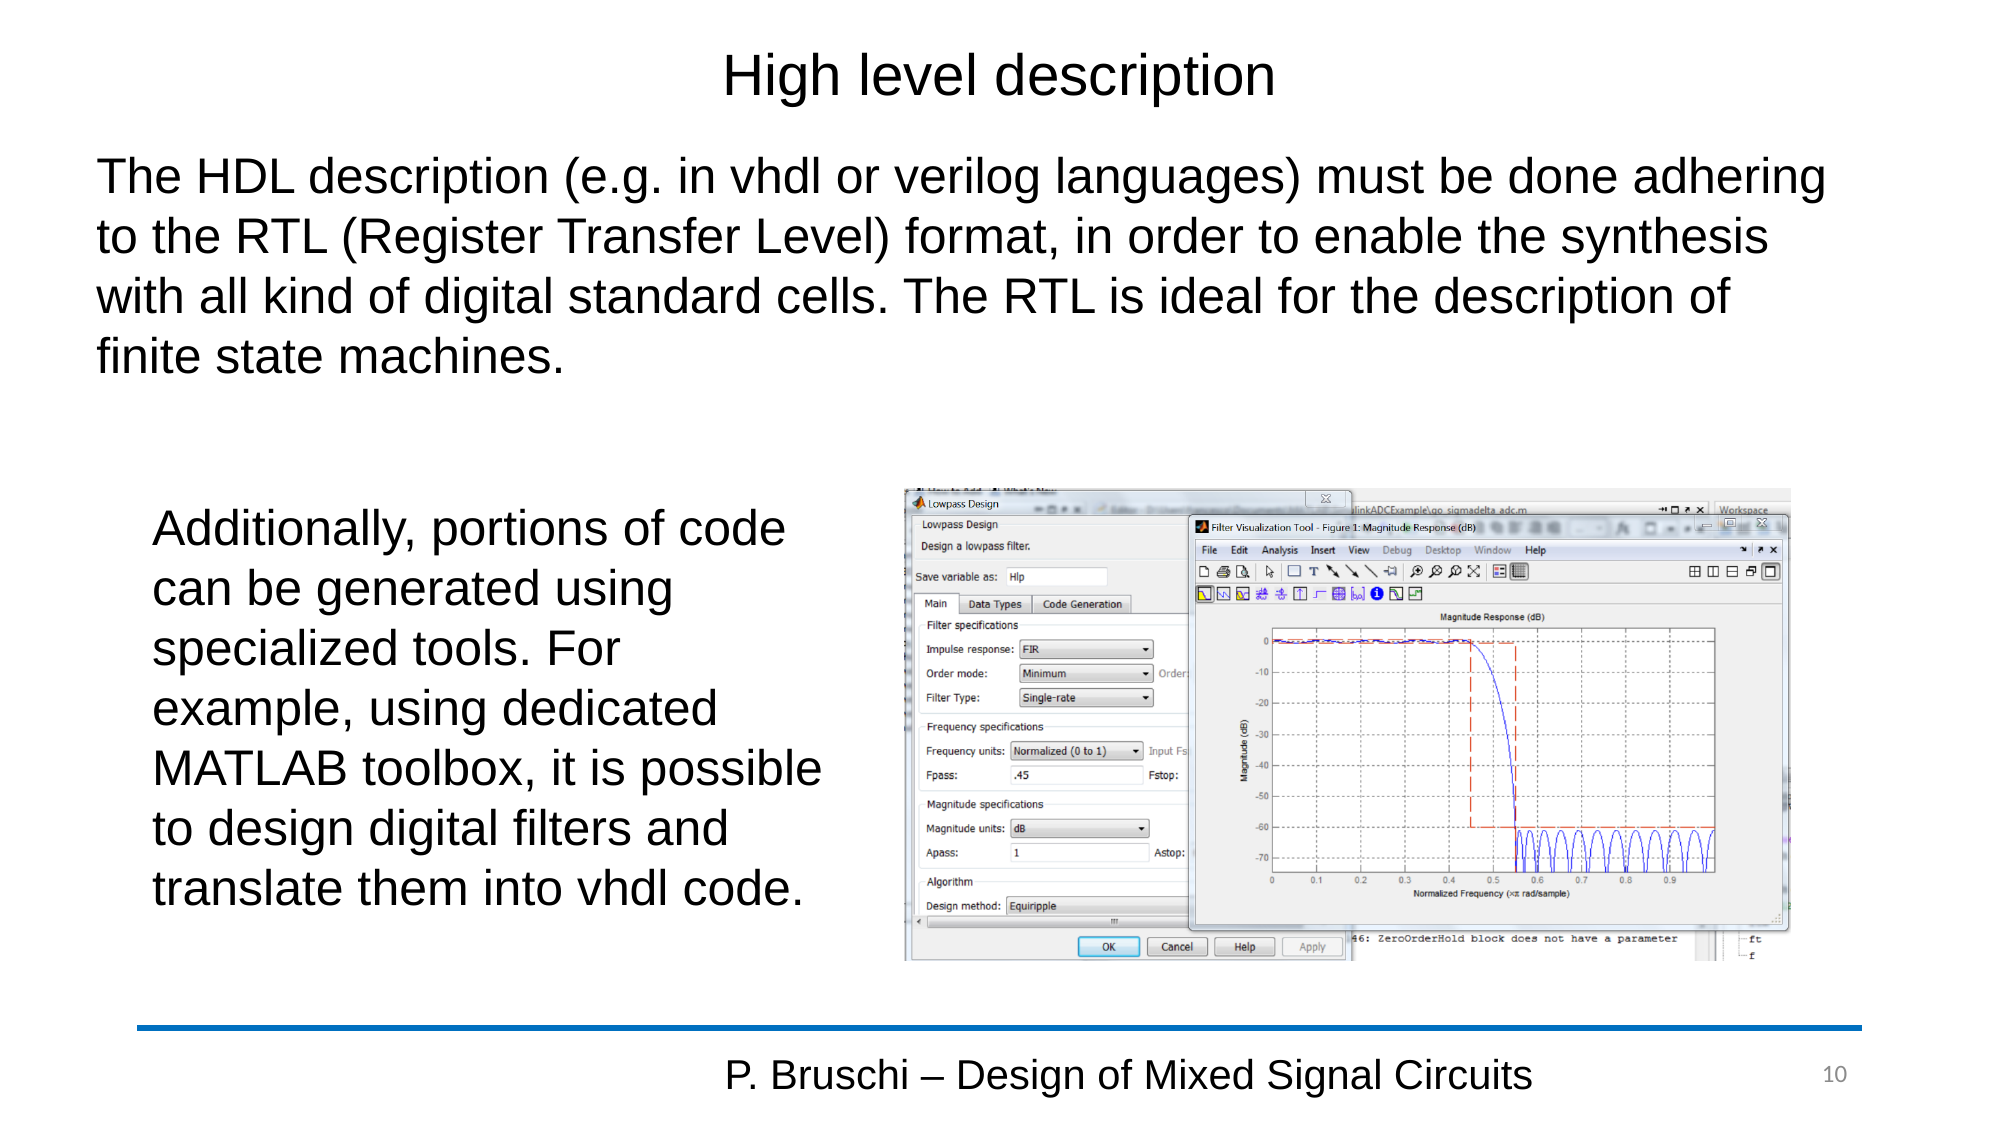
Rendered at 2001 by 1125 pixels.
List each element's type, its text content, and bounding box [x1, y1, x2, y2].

text_box The HDL description (e.g. in vhdl or verilog languages) must be done adhering to the RTL (Register Transfer Level) format, in order to enable the synthesis with all kind of digital standard cells. The RTL is ideal for the description of finite state machines. [81, 136, 1863, 391]
title High level description [137, 22, 1863, 131]
picture [904, 488, 1791, 961]
text_box Additionally, portions of code can be generated using specialized tools. For example, using dedicated MATLAB toolbox, it is possible to design digital filters and translate them into vhdl code. [137, 488, 851, 923]
slide_number 10 [1718, 1042, 1863, 1103]
footer P. Bruschi – Design of Mixed Signal Circuits [662, 1042, 1596, 1103]
